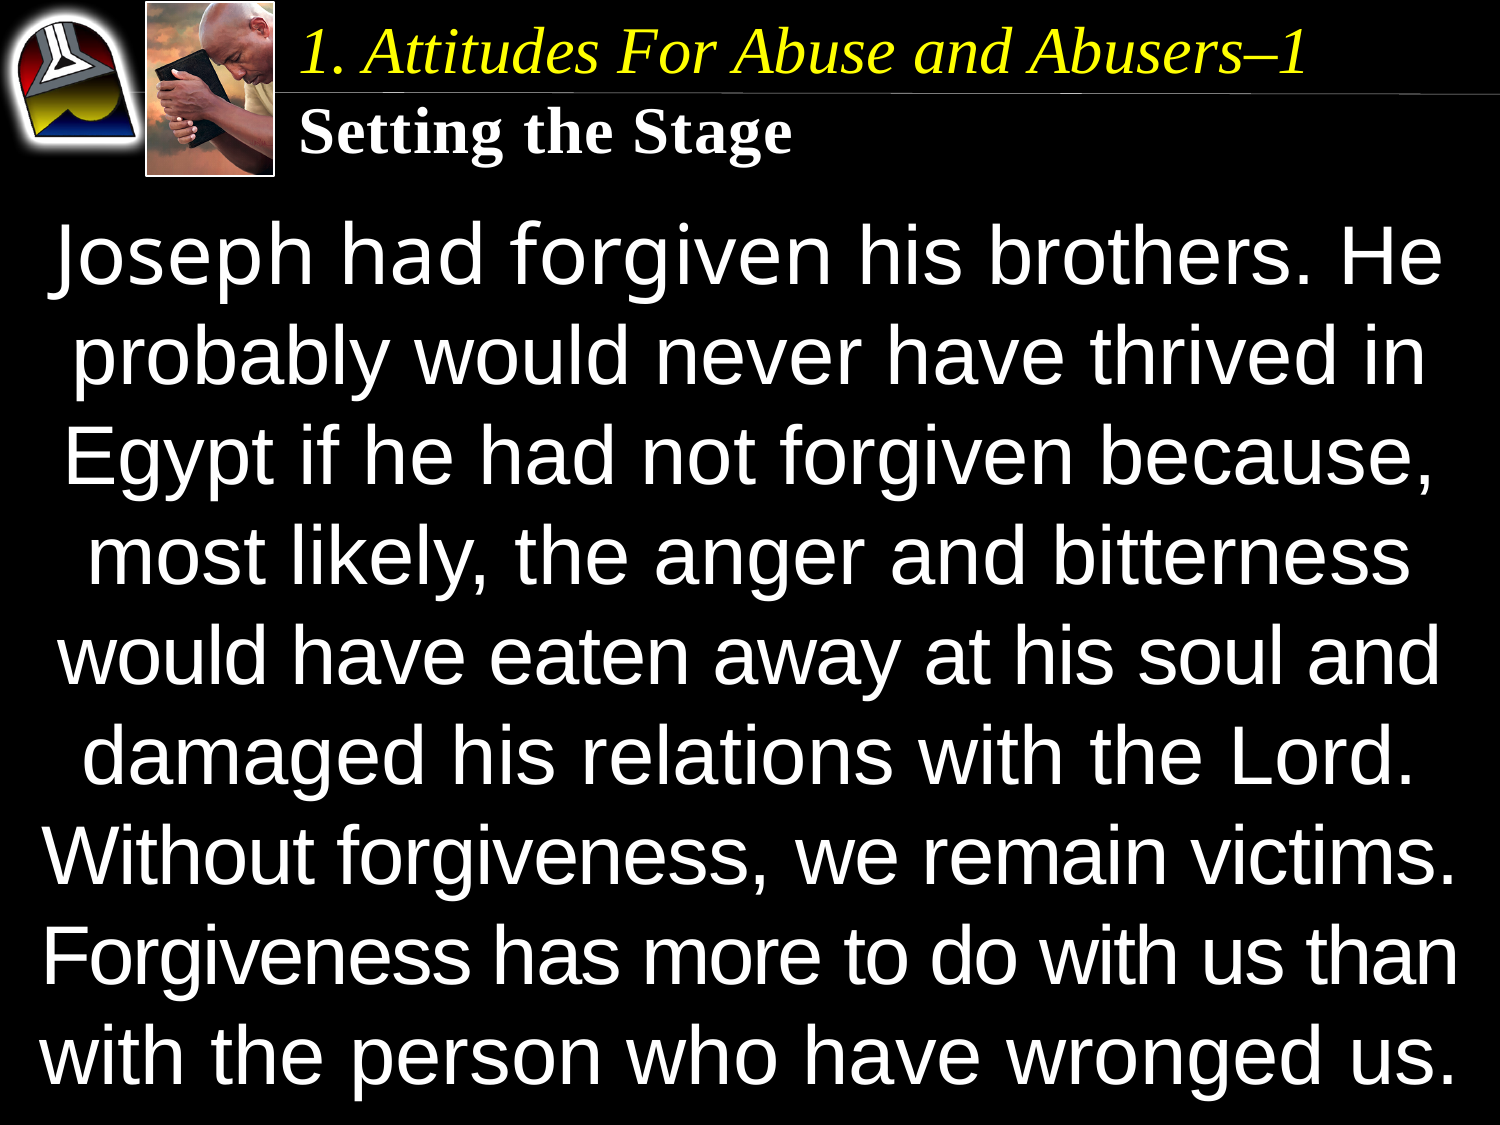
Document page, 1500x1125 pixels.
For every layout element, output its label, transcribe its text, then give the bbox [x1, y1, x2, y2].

text_box Joseph had forgiven his brothers. He probably would never have thrived in Egypt if he had not forgiven because, most likely, the anger and bitterness would have eaten away at his soul and damaged his relations with the Lord. Without forgiveness, we remain victims. Forgiveness has more to do with us than with the person who have wronged us. [0, 193, 1500, 1109]
picture [147, 3, 273, 175]
picture [0, 0, 157, 159]
text_box 1. Attitudes For Abuse and Abusers–1 Setting the Stage [277, 0, 1500, 175]
